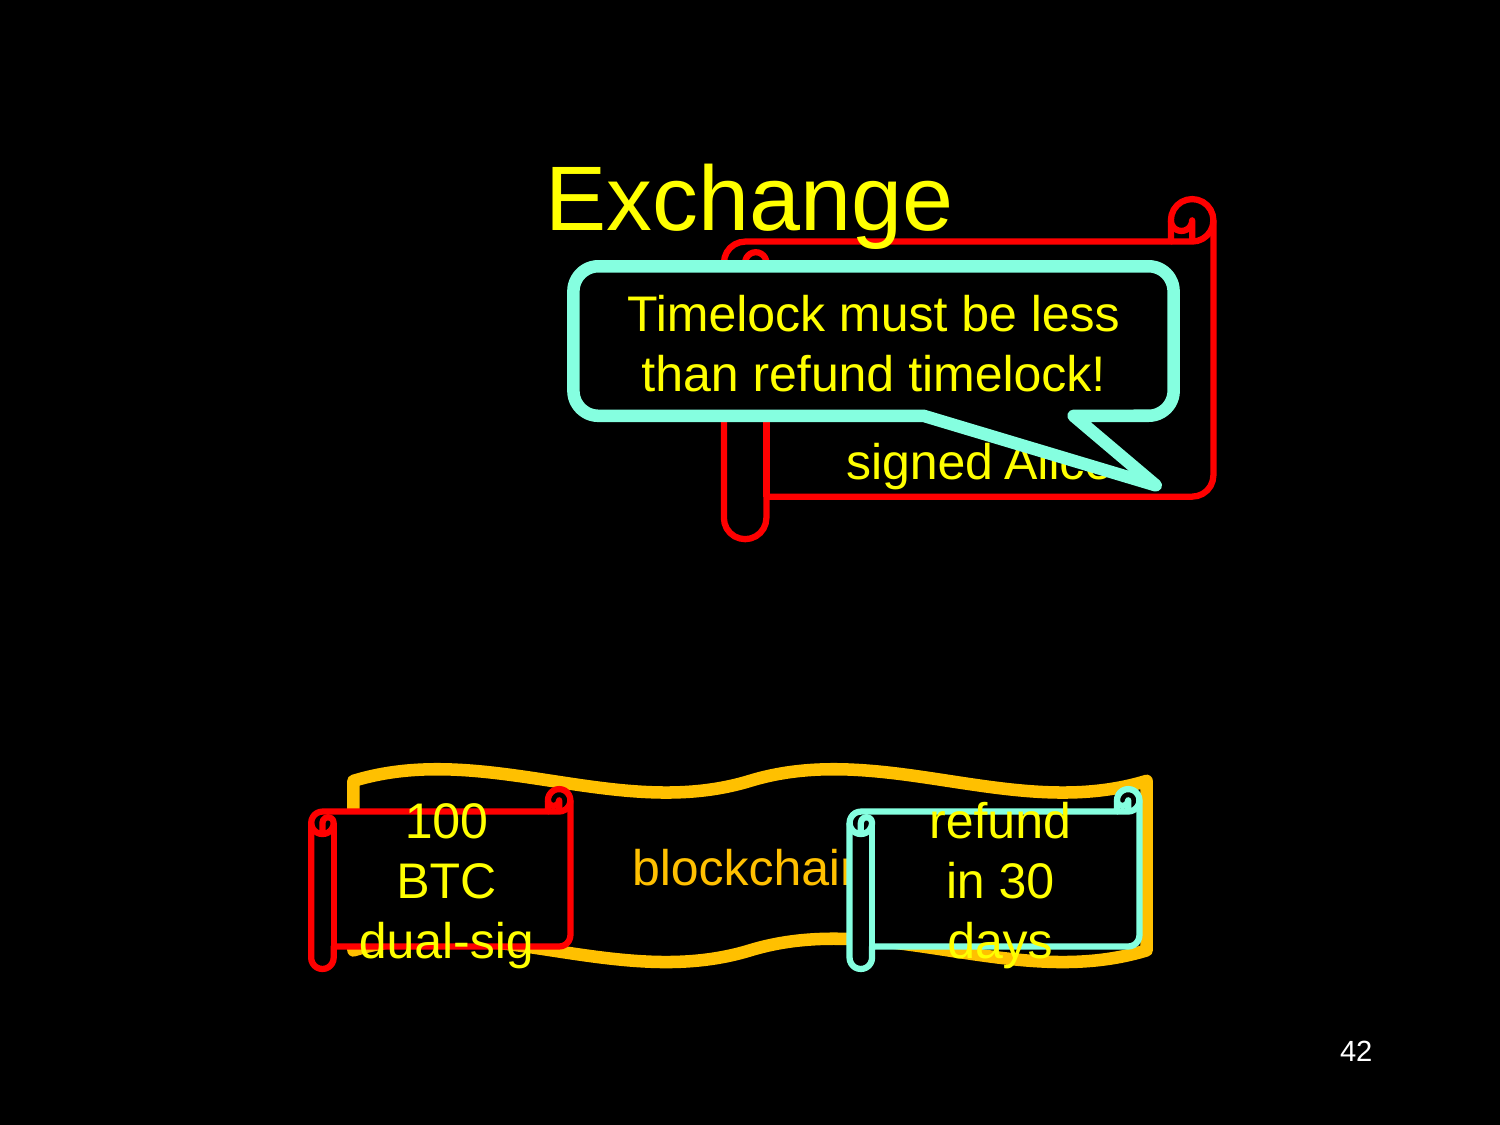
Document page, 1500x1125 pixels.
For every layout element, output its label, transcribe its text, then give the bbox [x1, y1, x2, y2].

title Exchange [112, 99, 1388, 288]
text_box pay 10 to Bob, 90 to Alice in 29 days signed Alice [1076, 288, 1214, 423]
text_box pay 10 to Bob, 90 to Alice in 29 days signed Alice [723, 416, 944, 423]
text_box Timelock must be less than refund timelock! [573, 266, 1174, 423]
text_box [89, 424, 1410, 638]
text_box blockchain [353, 769, 1147, 963]
text_box refund in 30 days [849, 789, 1140, 969]
text_box 100 BTC dual-sig [311, 789, 571, 969]
slide_number 42 [1074, 1024, 1388, 1101]
